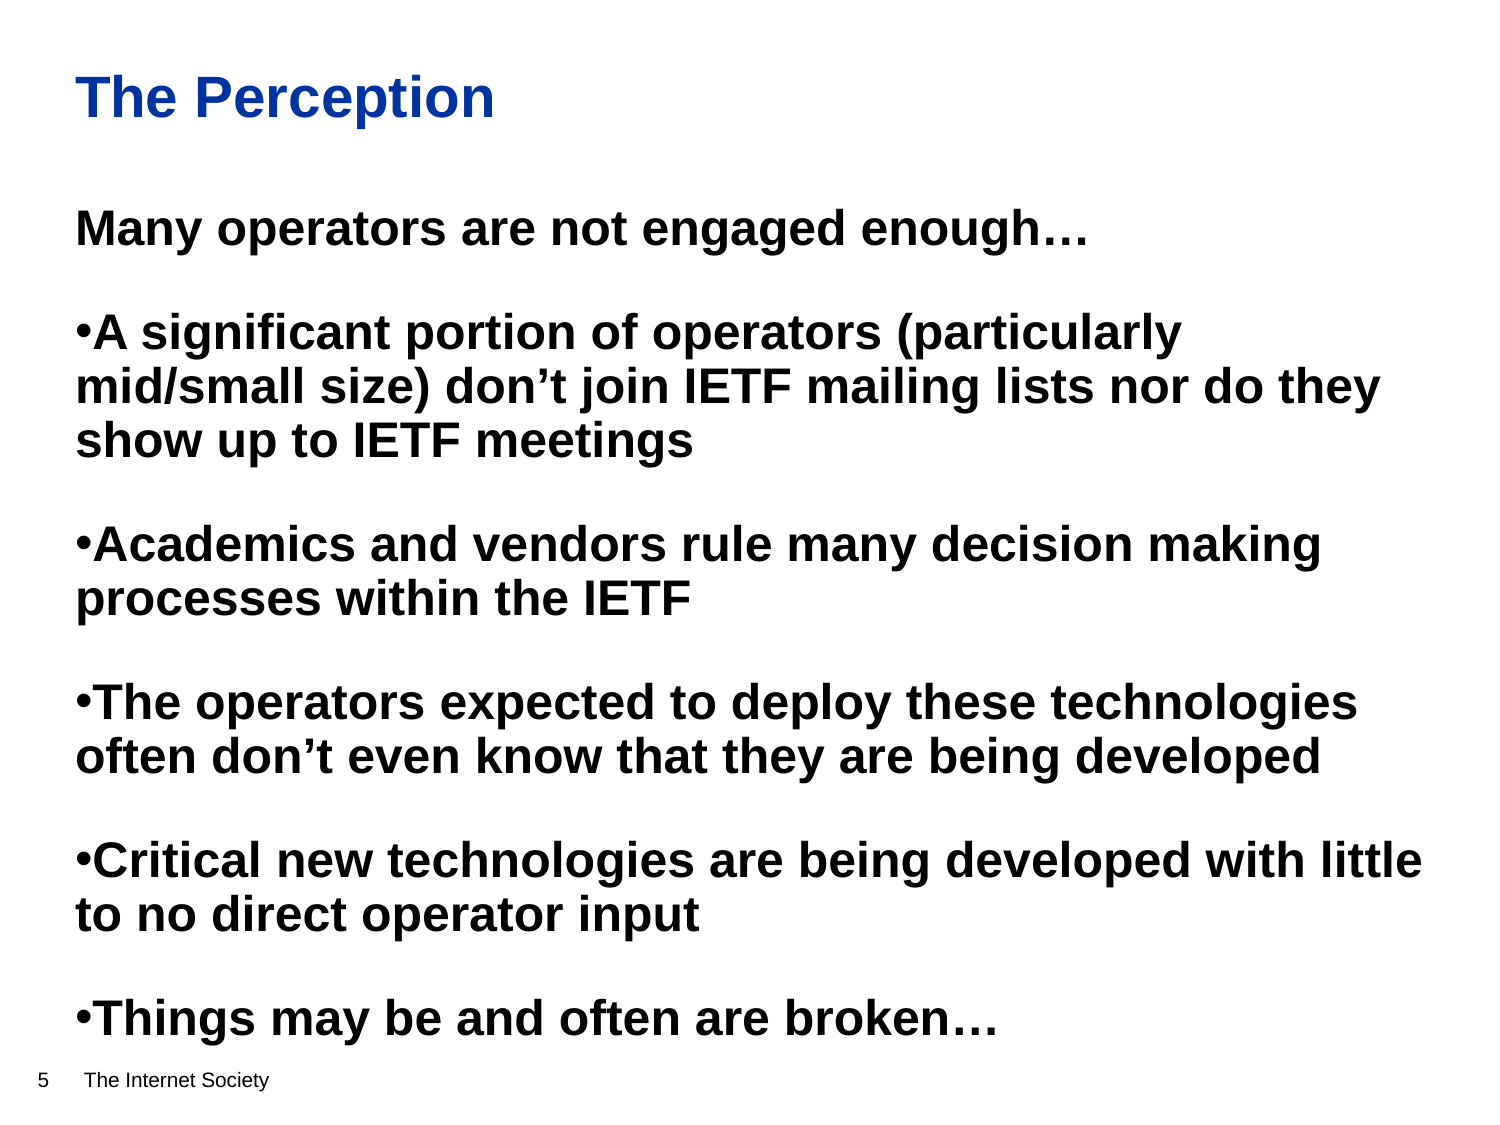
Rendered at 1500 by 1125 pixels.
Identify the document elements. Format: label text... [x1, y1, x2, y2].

list Many operators are not engaged enough… A significant portion of operators (particularly mid/small size) don’t join IETF mailing lists nor do they show up to IETF meetings Academics and vendors rule many decision making processes within the IETF The operators expected to deploy these technologies often don’t even know that they are being developed Critical new technologies are being developed with little to no direct operator input Things may be and often are broken… [37, 187, 1463, 1057]
title The Perception [37, 36, 1463, 187]
slide_number 5 [0, 1053, 102, 1125]
